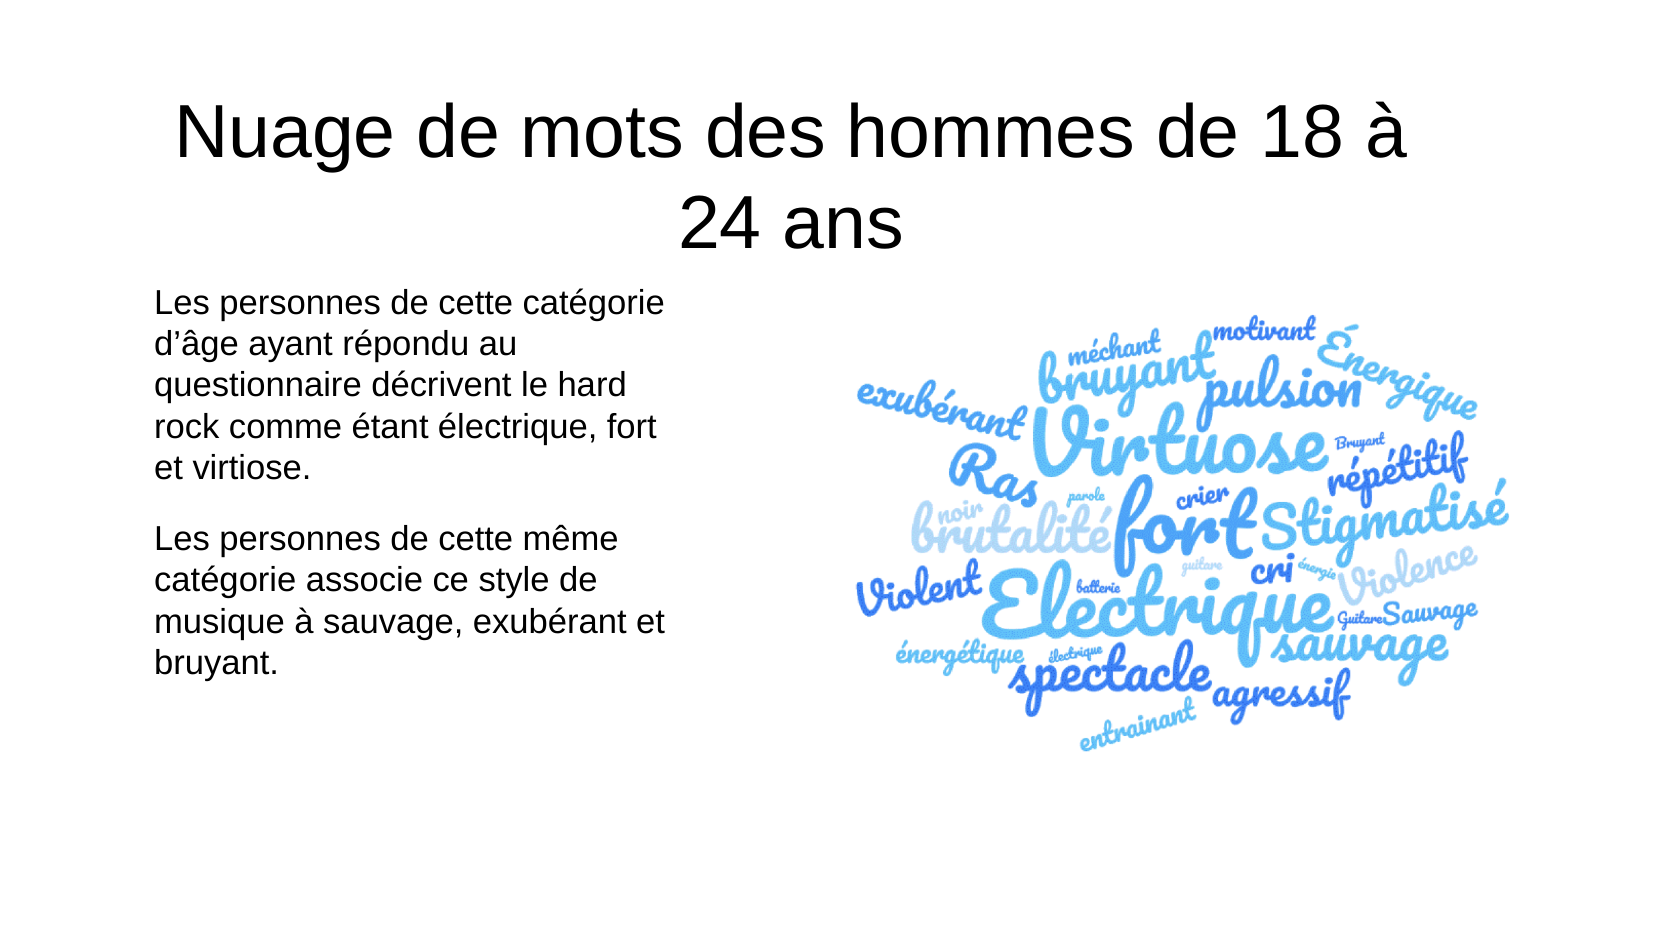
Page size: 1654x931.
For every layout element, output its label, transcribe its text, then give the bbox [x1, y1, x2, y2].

list Les personnes de cette catégorie d’âge ayant répondu au questionnaire décrivent le hard rock comme étant électrique, fort et virtiose. Les personnes de cette même catégorie associe ce style de musique à sauvage, exubérant et bruyant. [154, 279, 679, 830]
picture [832, 308, 1543, 758]
title Nuage de mots des hommes de 18 à 24 ans [154, 82, 1429, 264]
